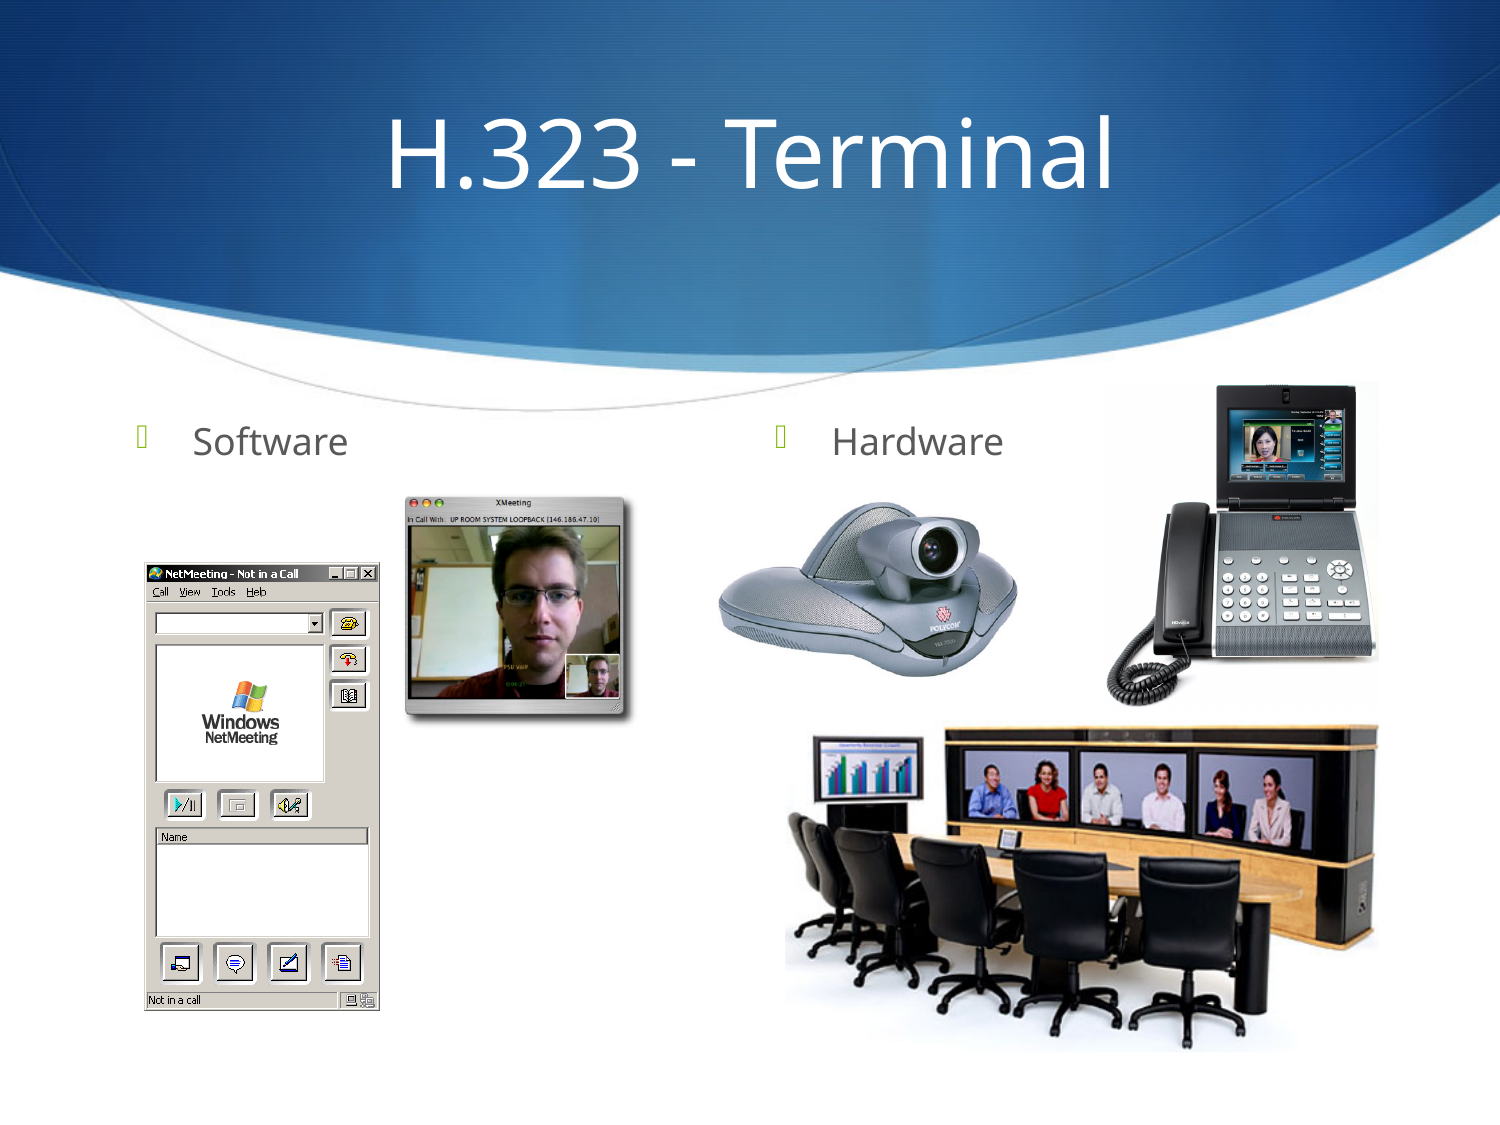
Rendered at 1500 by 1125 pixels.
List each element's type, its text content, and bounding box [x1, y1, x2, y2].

title H.323 - Terminal [75, 56, 1425, 245]
list Software [121, 410, 740, 991]
list Hardware [760, 410, 1081, 673]
picture [0, 0, 1500, 1125]
